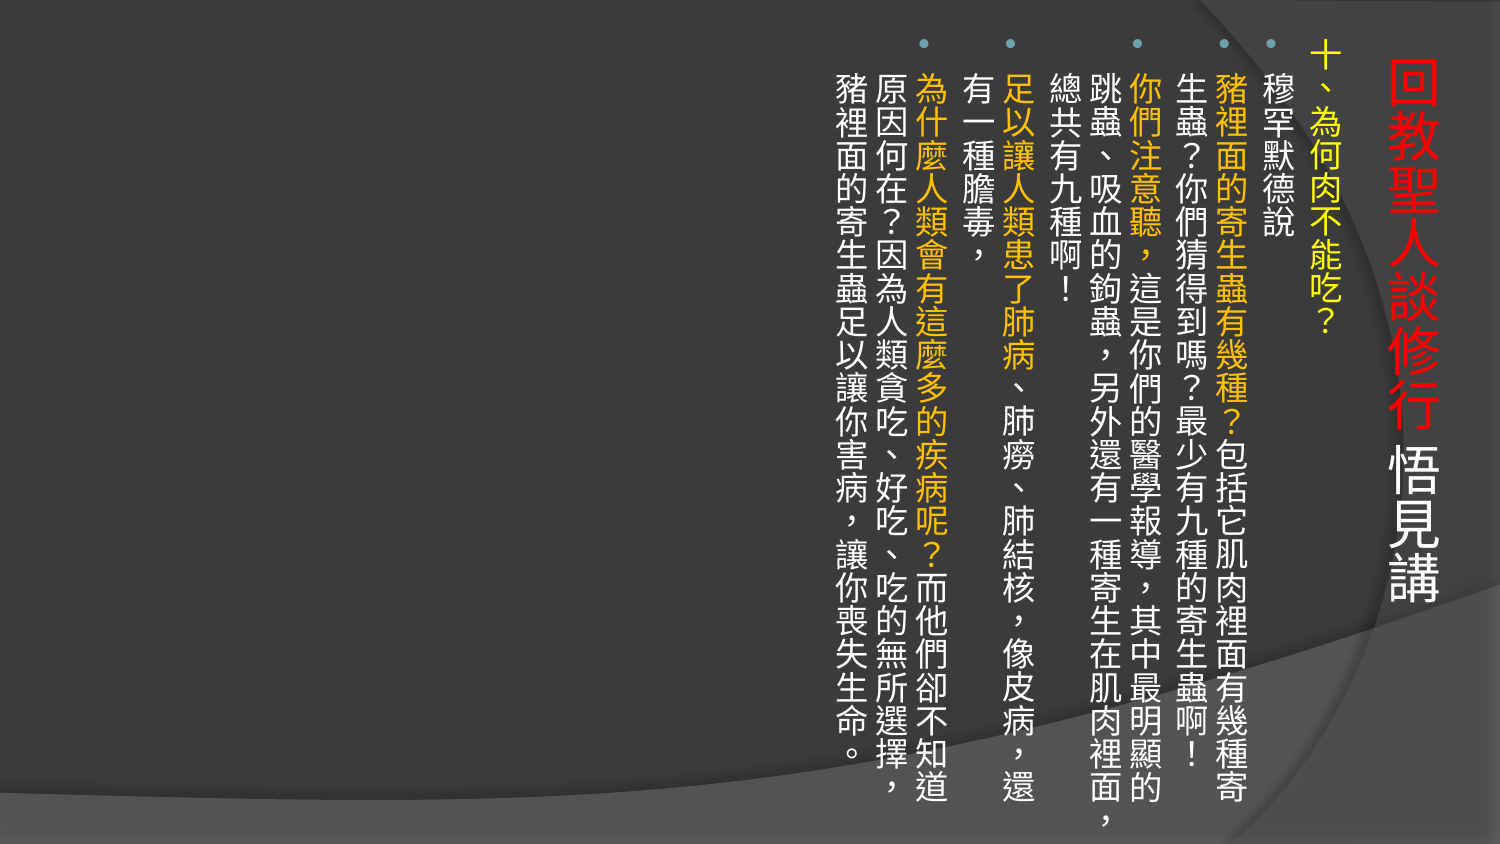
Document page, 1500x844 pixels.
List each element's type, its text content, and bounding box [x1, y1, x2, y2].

title 回教聖人談修行 悟見講 [1353, 43, 1473, 812]
list 十、為何肉不能吃？ 穆罕默德說 豬裡面的寄生蟲有幾種？包括它肌肉裡面有幾種寄生蟲？你們猜得到嗎？最少有九種的寄生蟲啊！ 你們注意聽，這是你們的醫學報導，其中最明顯的跳蟲、吸血的鉤蟲，另外還有一種寄生在肌肉裡面，總共有九種啊！ 足以讓人類患了肺病、肺癆、肺結核，像皮病，還有一種膽毒， 為什麼人類會有這麼多的疾病呢？而他們卻不知道原因何在？因為人類貪吃、好吃、吃的無所選擇，豬裡面的寄生蟲足以讓你害病，讓你喪失生命。 [29, 20, 1353, 824]
